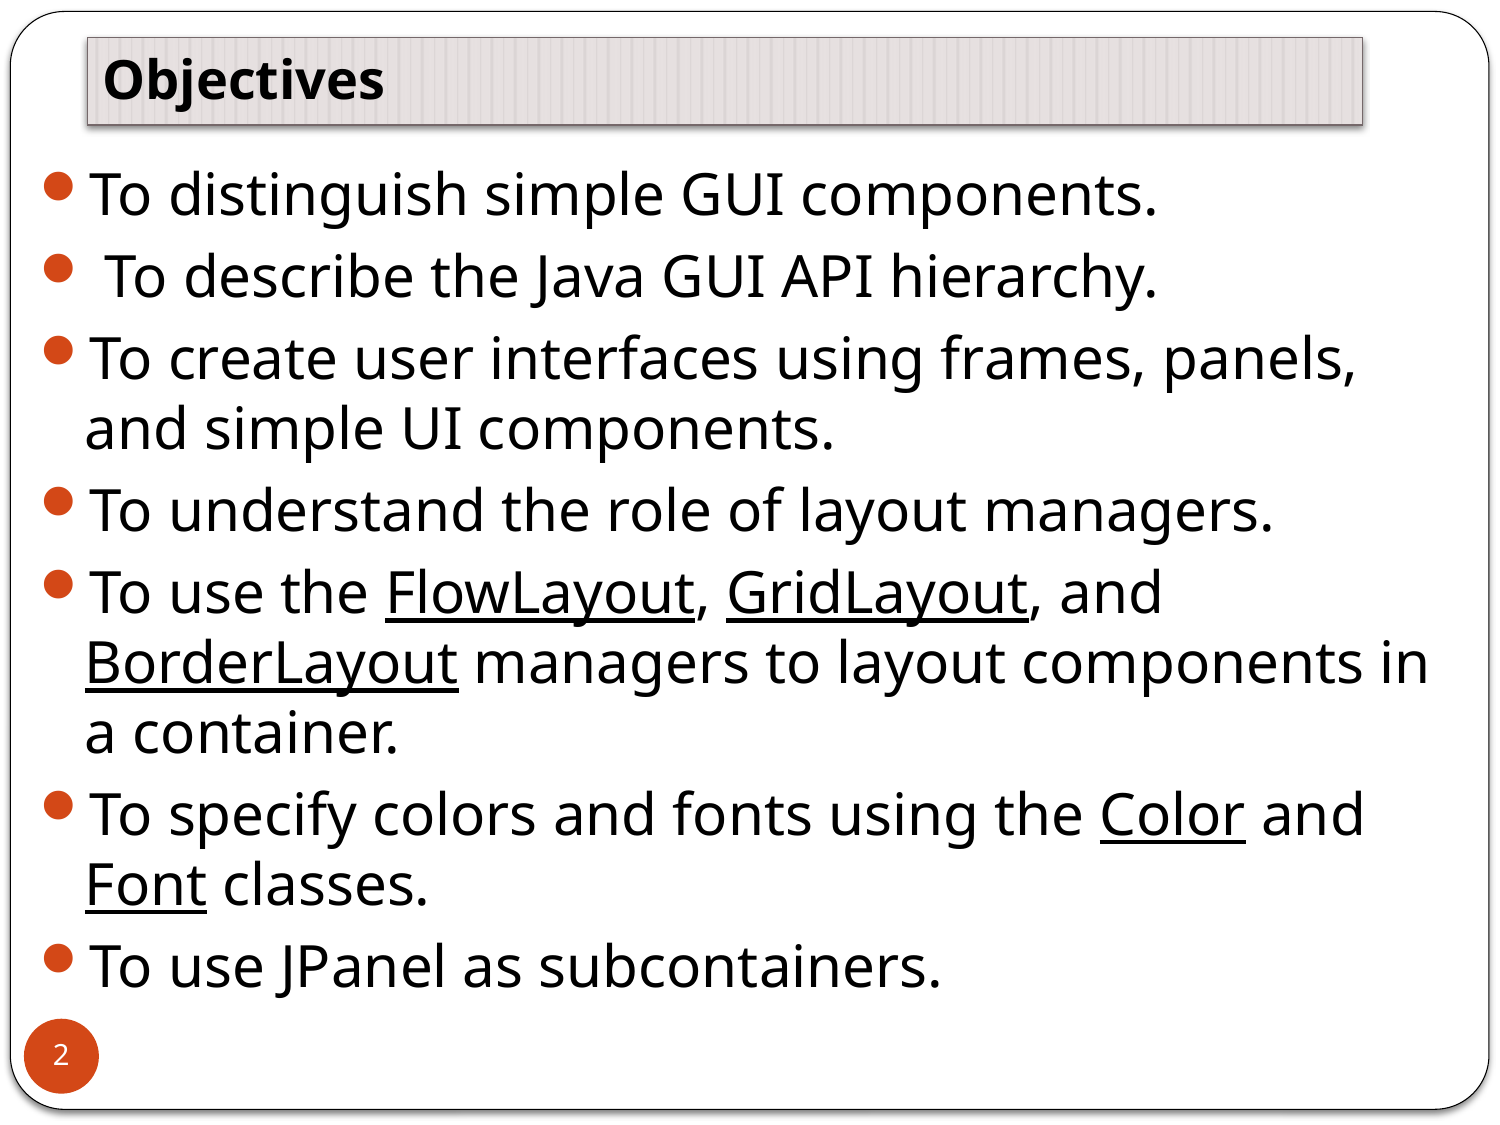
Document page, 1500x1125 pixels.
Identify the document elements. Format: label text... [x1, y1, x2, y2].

title Objectives [87, 37, 1363, 126]
slide_number 2 [23, 1018, 99, 1094]
list To distinguish simple GUI components. To describe the Java GUI API hierarchy. To create user interfaces using frames, panels, and simple UI components. To understand the role of layout managers. To use the FlowLayout, GridLayout, and BorderLayout managers to layout components in a container. To specify colors and fonts using the Color and Font classes. To use JPanel as subcontainers. [24, 149, 1476, 963]
